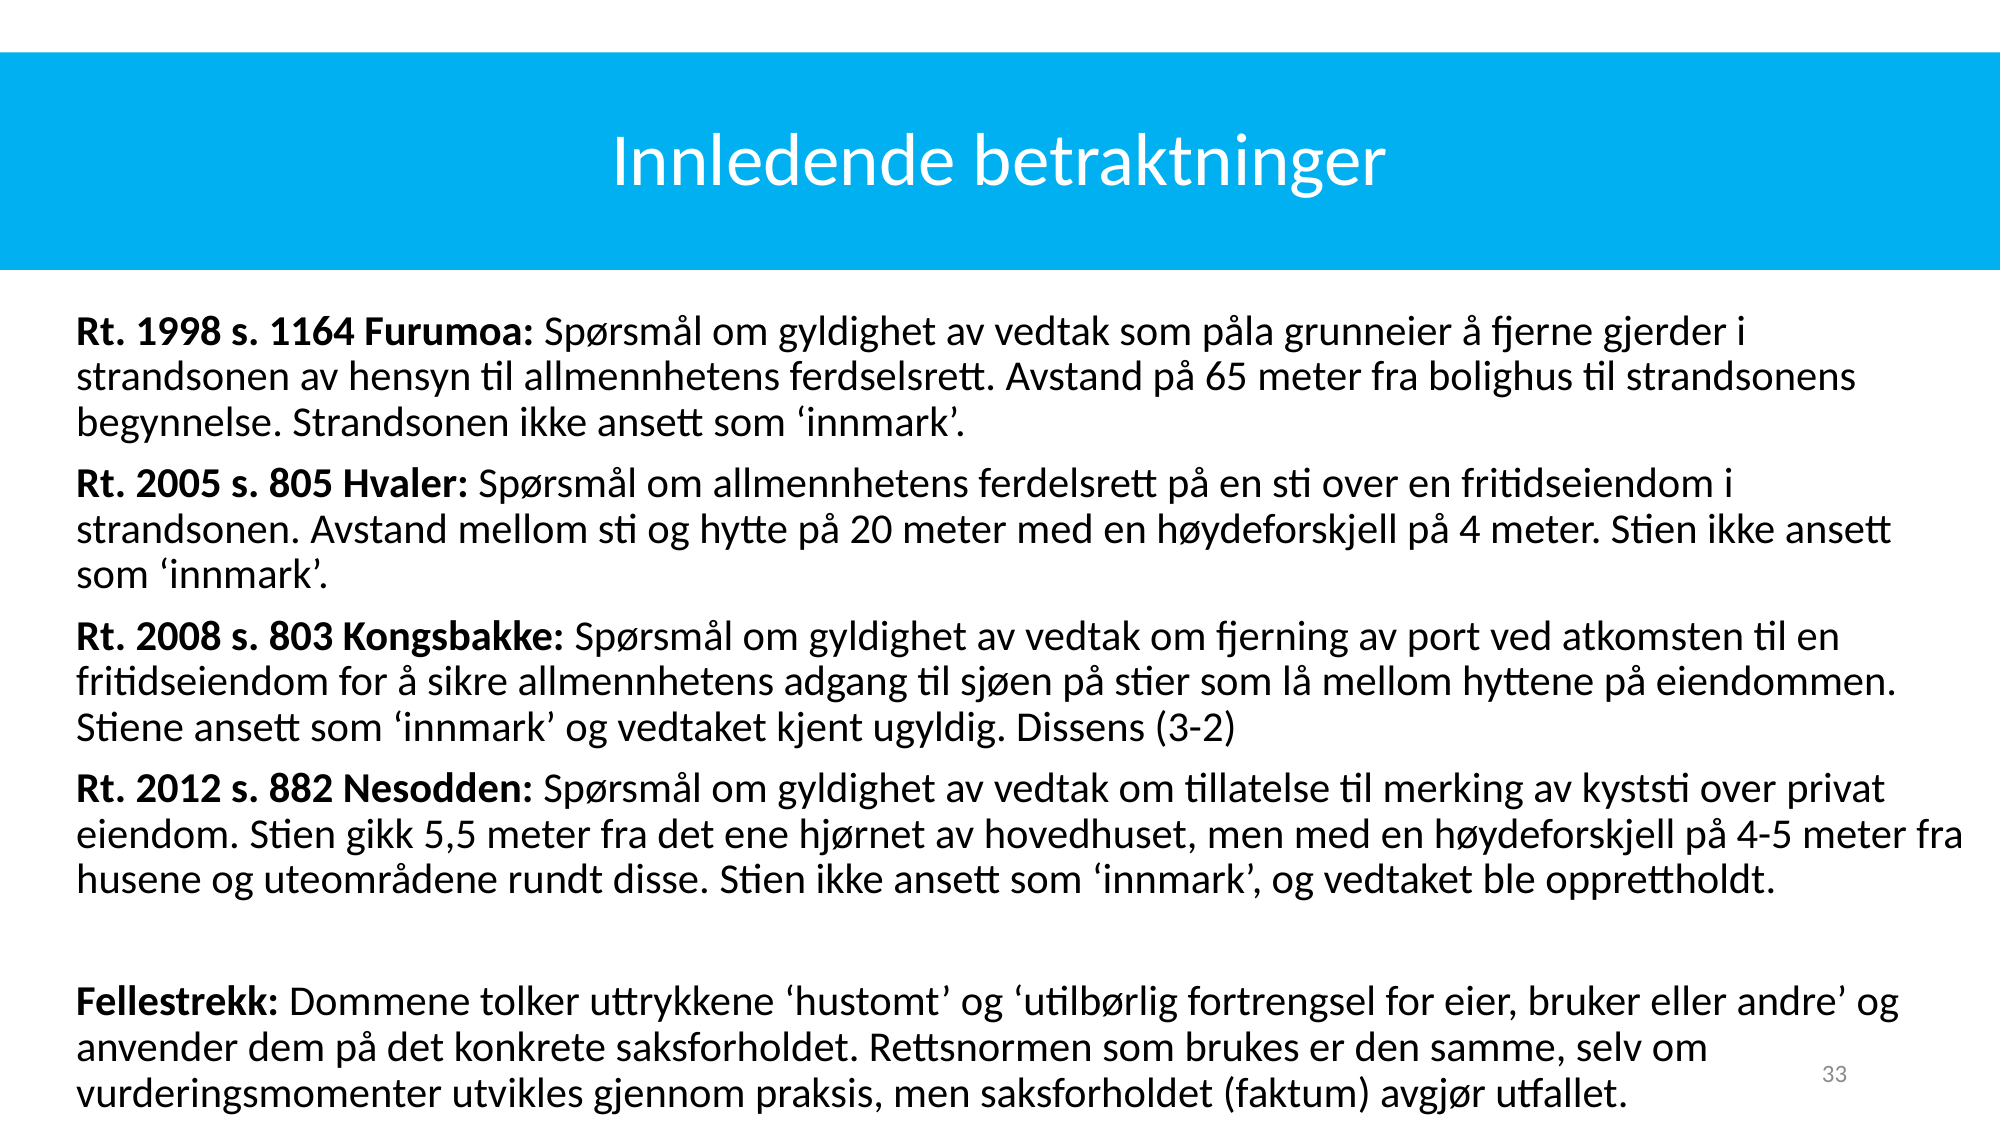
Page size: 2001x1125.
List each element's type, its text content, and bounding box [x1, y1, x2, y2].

slide_number 33 [1412, 1042, 1863, 1103]
title Innledende betraktninger [0, 52, 2000, 270]
list Rt. 1998 s. 1164 Furumoa: Spørsmål om gyldighet av vedtak som påla grunneier å fjerne gjerder i strandsonen av hensyn til allmennhetens ferdselsrett. Avstand på 65 meter fra bolighus til strandsonens begynnelse. Strandsonen ikke ansett som ‘innmark’. Rt. 2005 s. 805 Hvaler: Spørsmål om allmennhetens ferdelsrett på en sti over en fritidseiendom i strandsonen. Avstand mellom sti og hytte på 20 meter med en høydeforskjell på 4 meter. Stien ikke ansett som ‘innmark’. Rt. 2008 s. 803 Kongsbakke: Spørsmål om gyldighet av vedtak om fjerning av port ved atkomsten til en fritidseiendom for å sikre allmennhetens adgang til sjøen på stier som lå mellom hyttene på eiendommen. Stiene ansett som ‘innmark’ og vedtaket kjent ugyldig. Dissens (3-2) Rt. 2012 s. 882 Nesodden: Spørsmål om gyldighet av vedtak om tillatelse til merking av kyststi over privat eiendom. Stien gikk 5,5 meter fra det ene hjørnet av hovedhuset, men med en høydeforskjell på 4-5 meter fra husene og uteområdene rundt disse. Stien ikke ansett som ‘innmark’, og vedtaket ble opprettholdt. Fellestrekk: Dommene tolker uttrykkene ‘hustomt’ og ‘utilbørlig fortrengsel for eier, bruker eller andre’ og anvender dem på det konkrete saksforholdet. Rettsnormen som brukes er den samme, selv om vurderingsmomenter utvikles gjennom praksis, men saksforholdet (faktum) avgjør utfallet. [61, 300, 1980, 1125]
